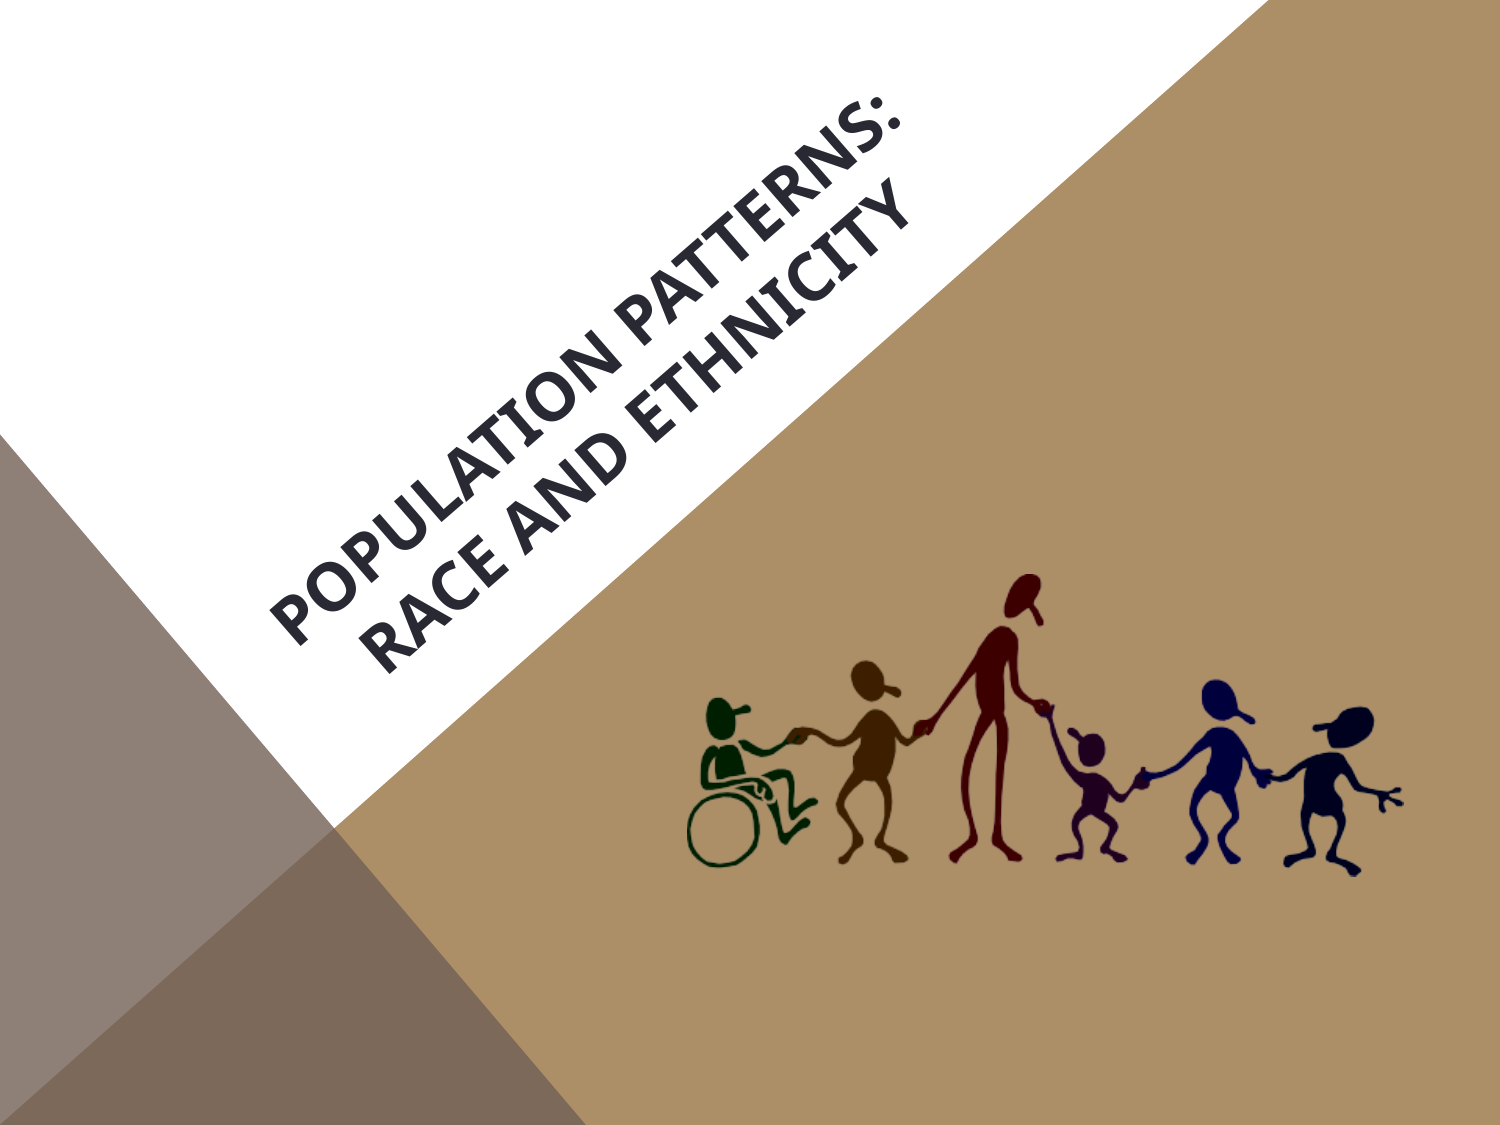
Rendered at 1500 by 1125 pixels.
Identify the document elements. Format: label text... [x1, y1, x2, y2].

picture [687, 574, 1404, 878]
title Population Patterns: race and ethnicity [183, 3, 1013, 761]
